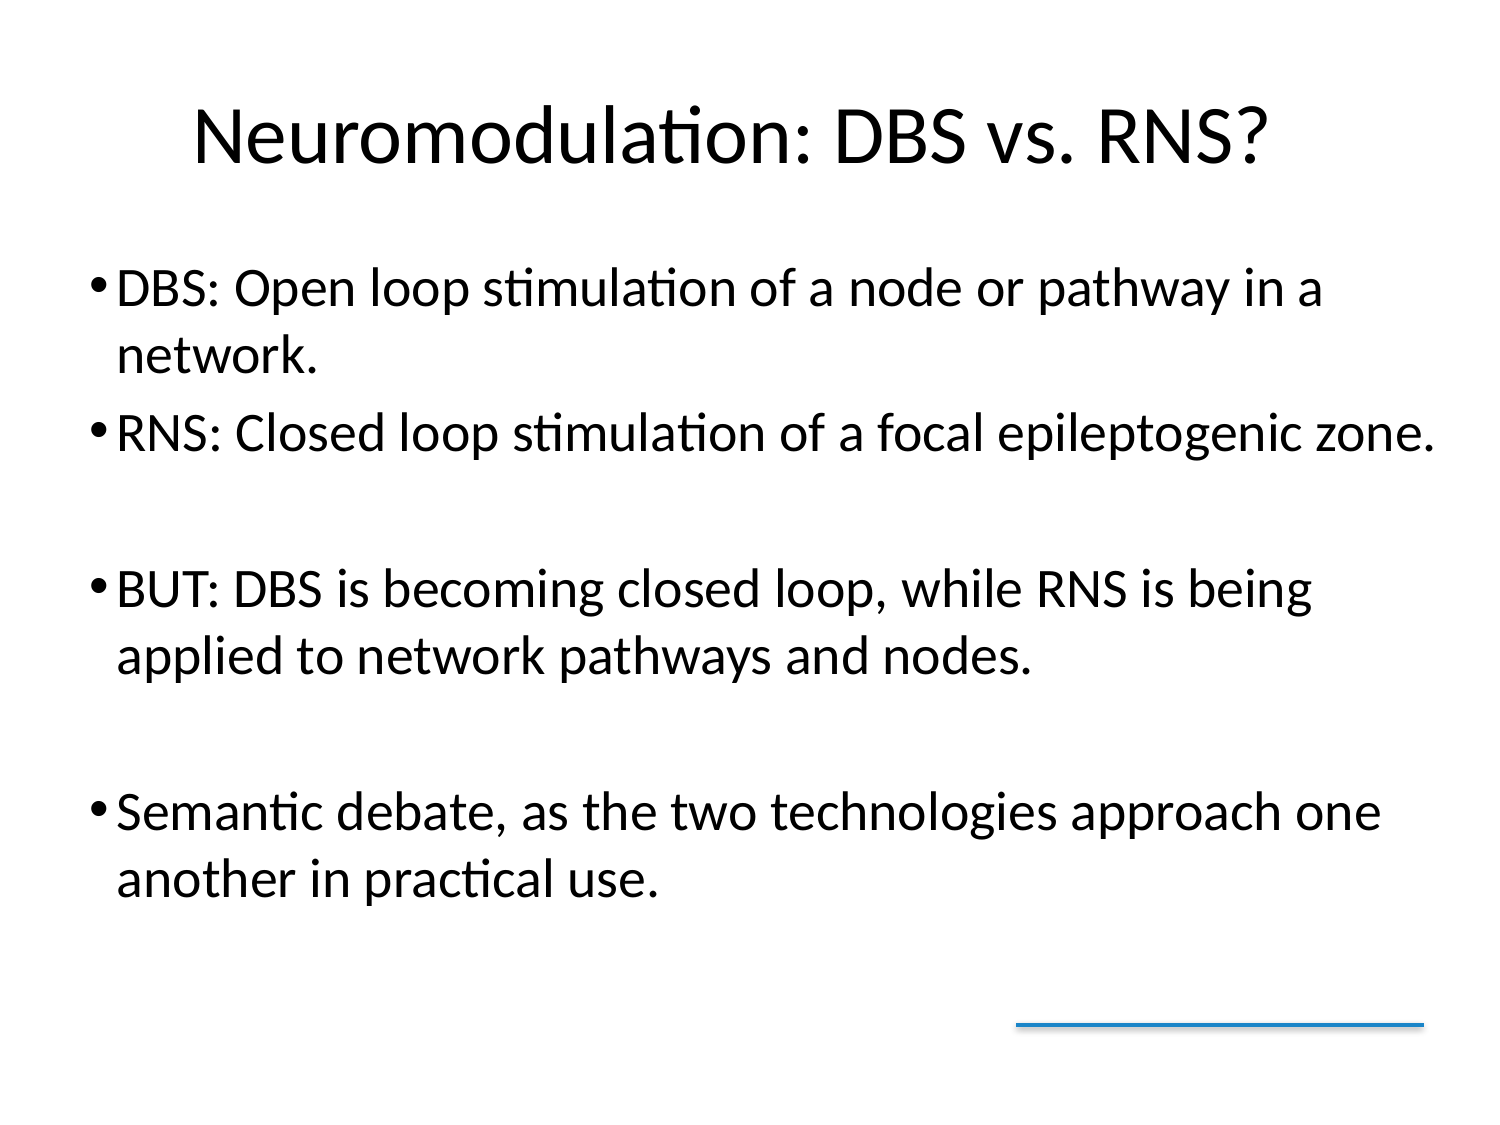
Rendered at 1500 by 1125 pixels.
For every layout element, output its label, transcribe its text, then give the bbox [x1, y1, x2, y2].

list DBS: Open loop stimulation of a node or pathway in a network. RNS: Closed loop stimulation of a focal epileptogenic zone. BUT: DBS is becoming closed loop, while RNS is being applied to network pathways and nodes. Semantic debate, as the two technologies approach one another in practical use. [74, 243, 1465, 990]
title Neuromodulation: DBS vs. RNS? [0, 35, 1465, 225]
